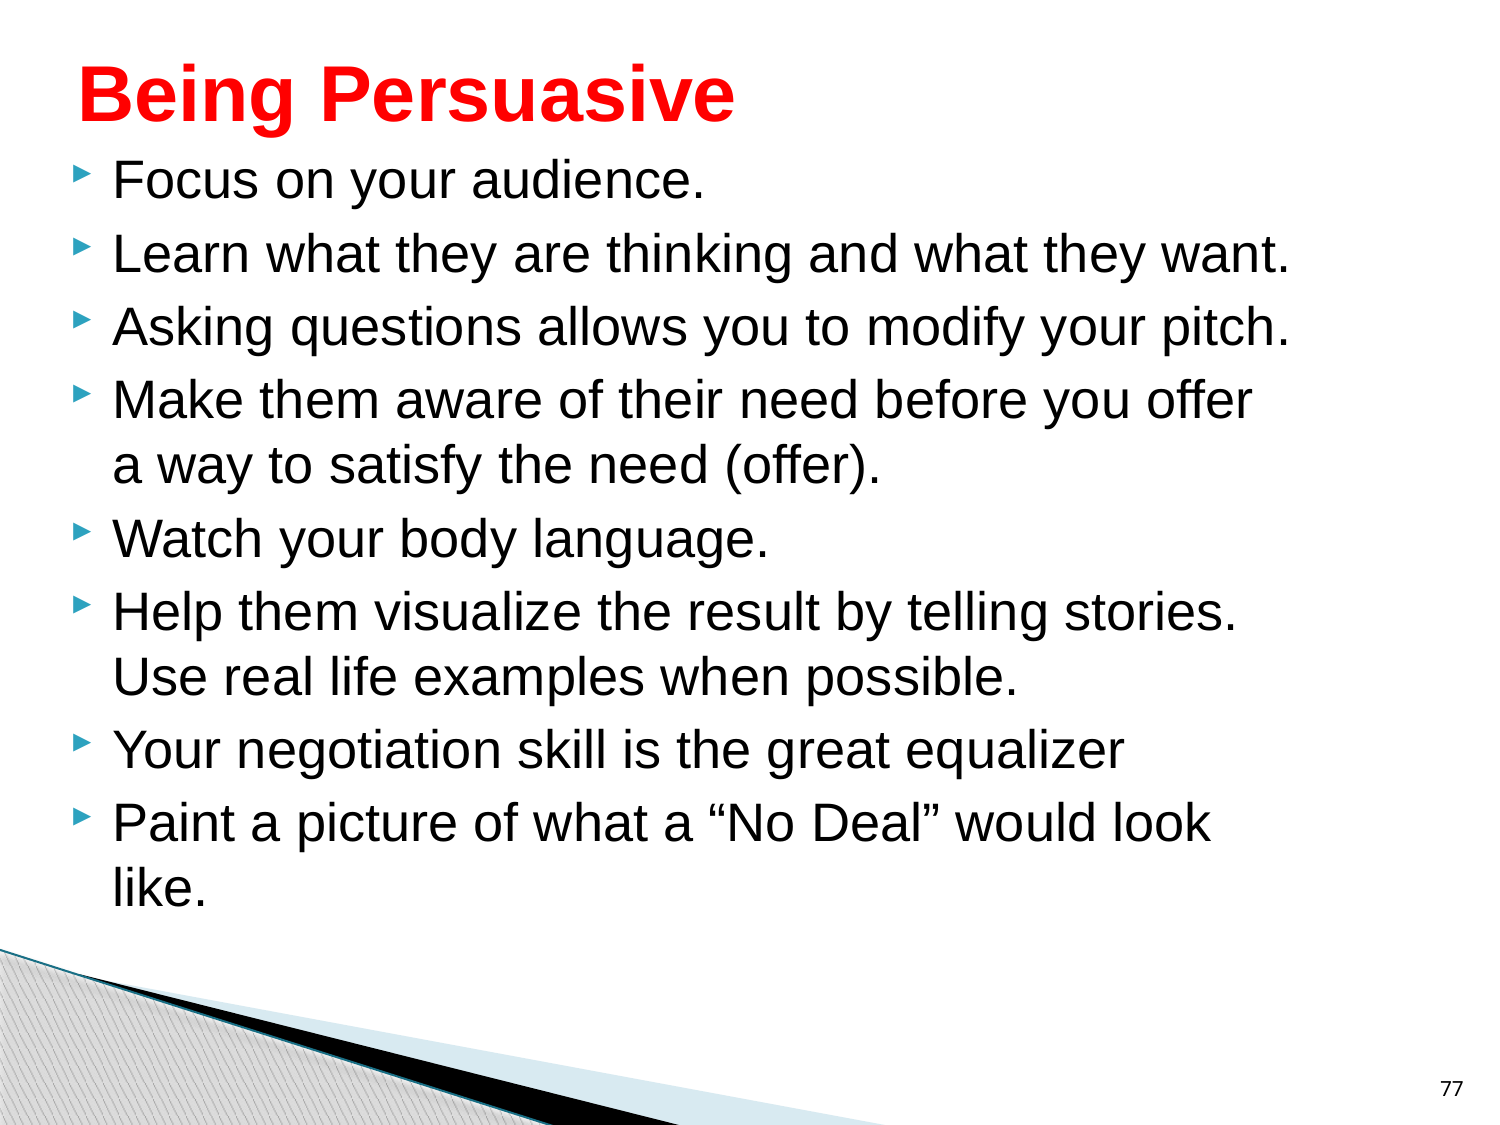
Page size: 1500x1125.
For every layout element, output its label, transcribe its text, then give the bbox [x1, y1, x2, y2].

list Focus on your audience. Learn what they are thinking and what they want. Asking questions allows you to modify your pitch. Make them aware of their need before you offer a way to satisfy the need (offer). Watch your body language. Help them visualize the result by telling stories. Use real life examples when possible. Your negotiation skill is the great equalizer Paint a picture of what a “No Deal” would look like. [37, 137, 1313, 888]
slide_number 77 [1418, 1051, 1479, 1112]
title Being Persuasive [62, 24, 1338, 155]
